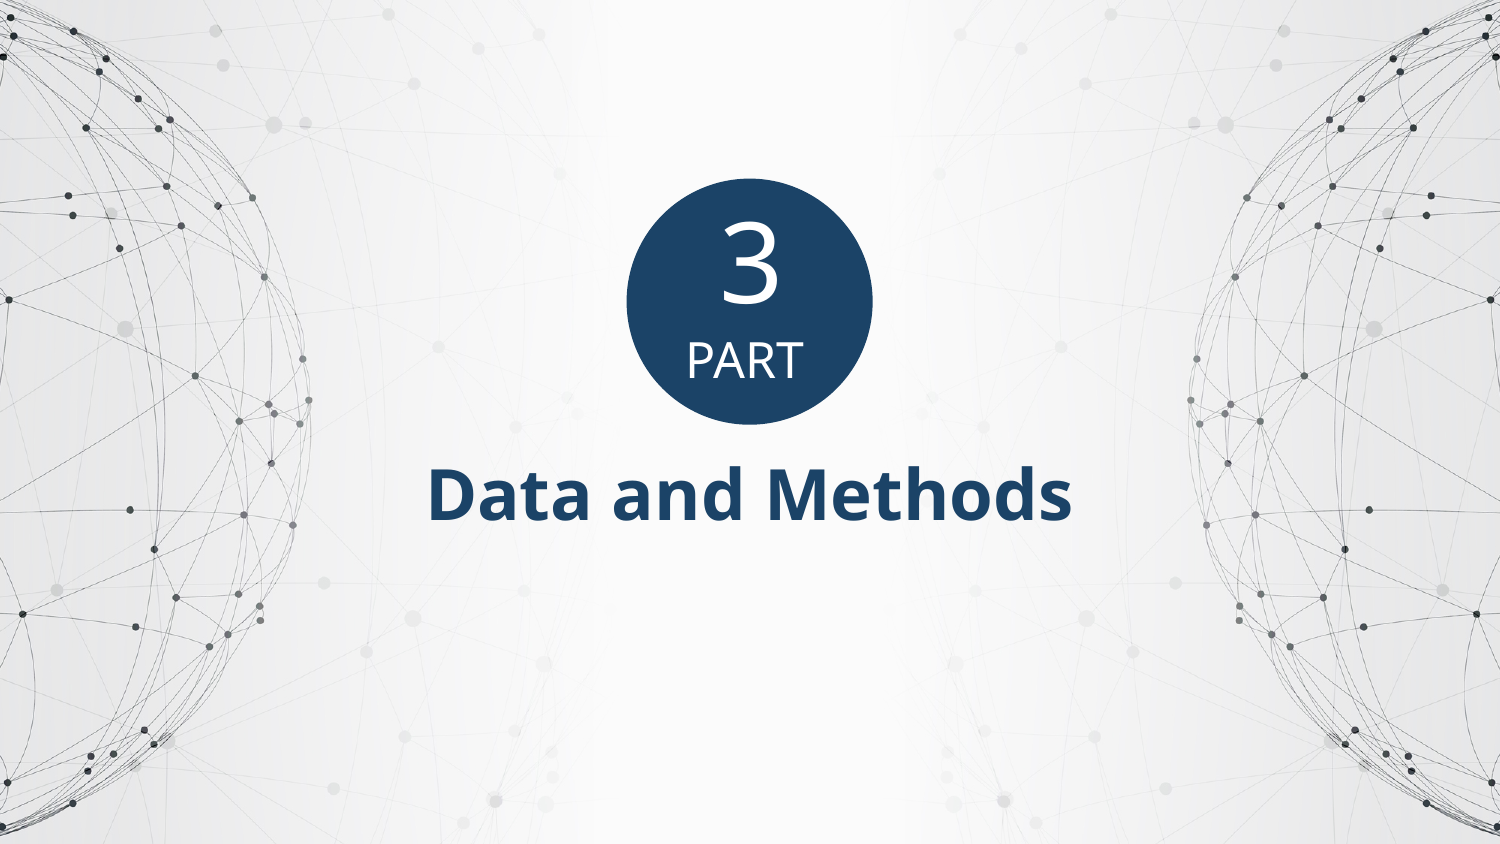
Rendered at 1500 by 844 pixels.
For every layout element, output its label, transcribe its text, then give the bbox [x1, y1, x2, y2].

picture [0, 0, 1500, 844]
text_box Data and Methods [407, 444, 1092, 541]
text_box 3 PART [609, 258, 894, 395]
text_box [633, 177, 866, 258]
text_box [667, 395, 832, 426]
